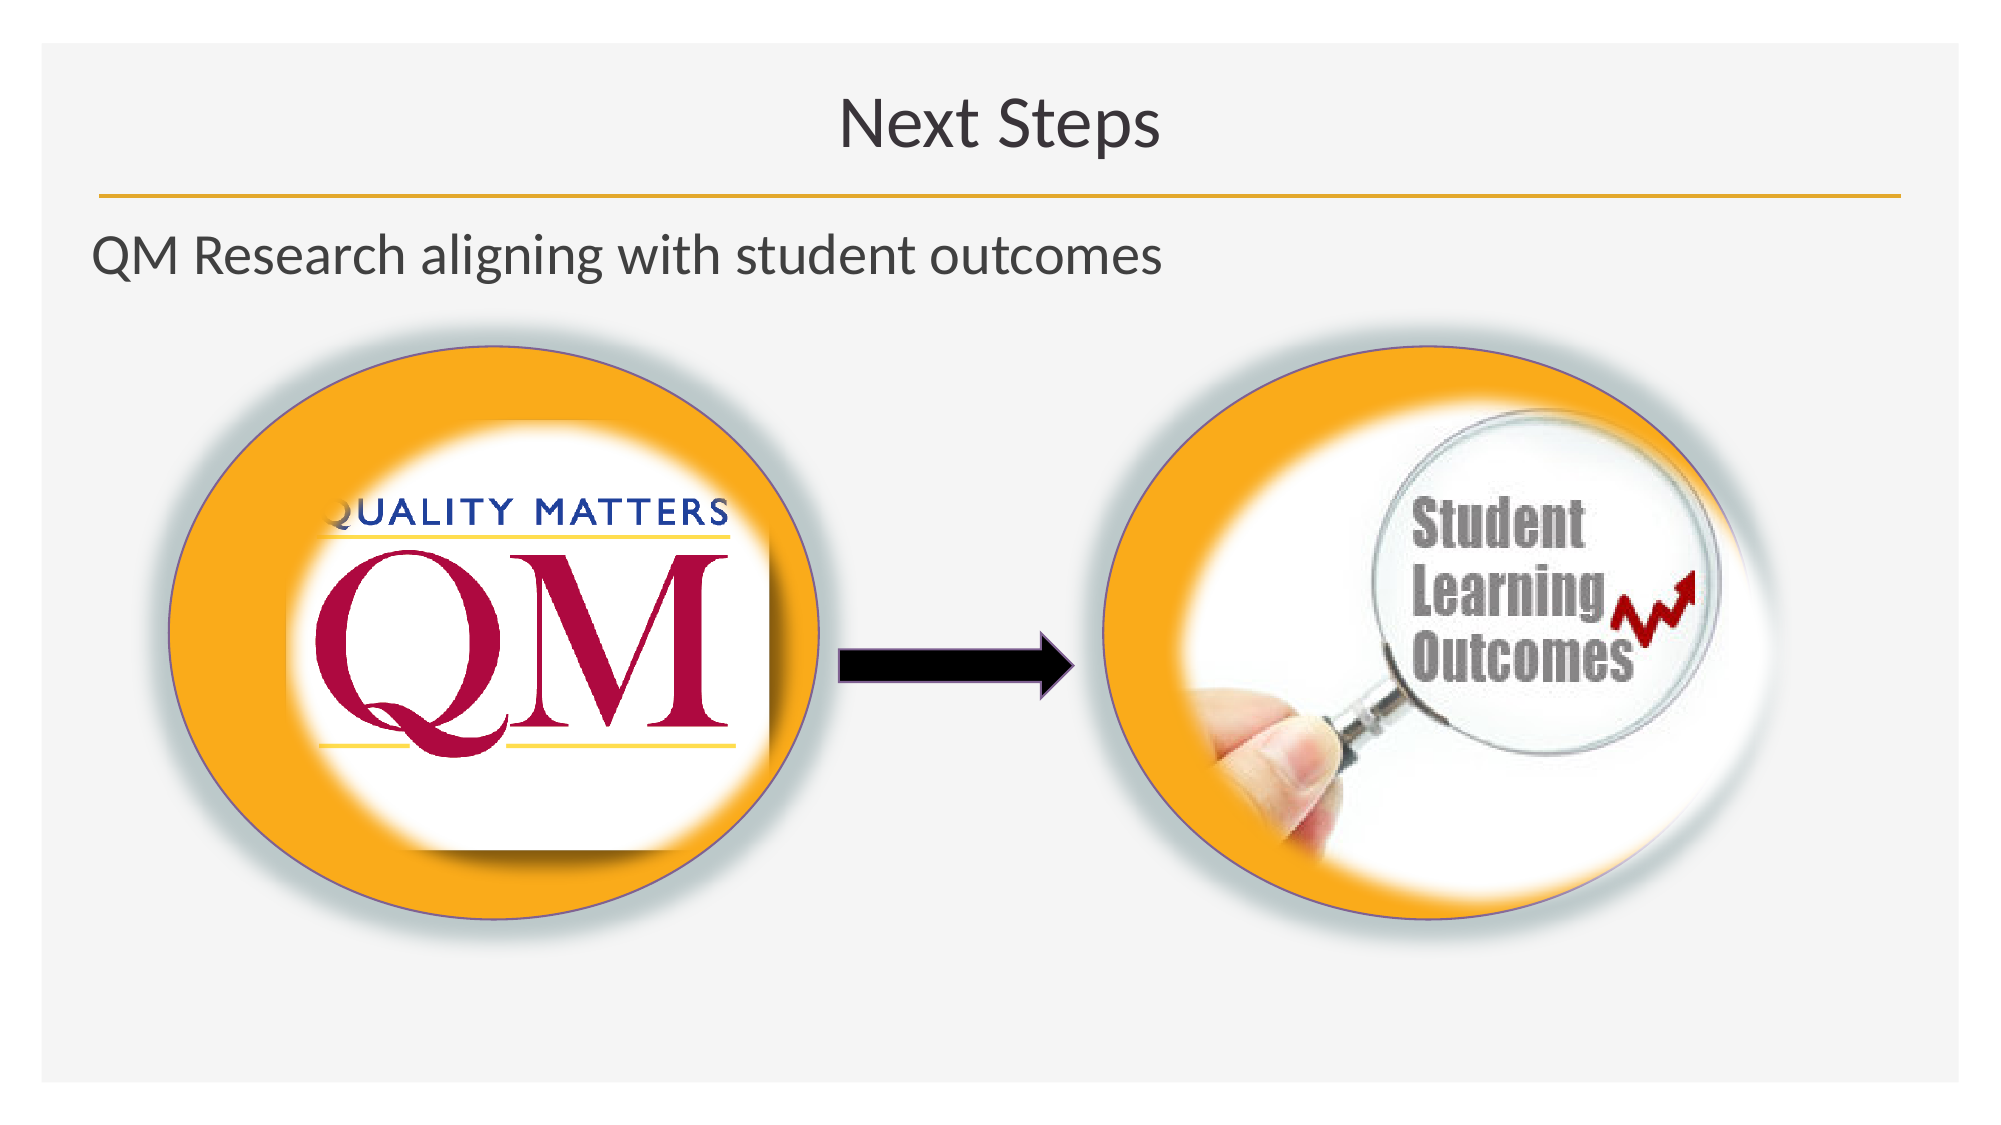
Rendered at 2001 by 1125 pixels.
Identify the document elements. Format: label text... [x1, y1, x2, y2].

title Next Steps [99, 62, 1901, 186]
text_box QM Research aligning with student outcomes [76, 241, 1417, 320]
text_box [168, 346, 819, 920]
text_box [1103, 346, 1796, 920]
text_box [837, 630, 1075, 701]
